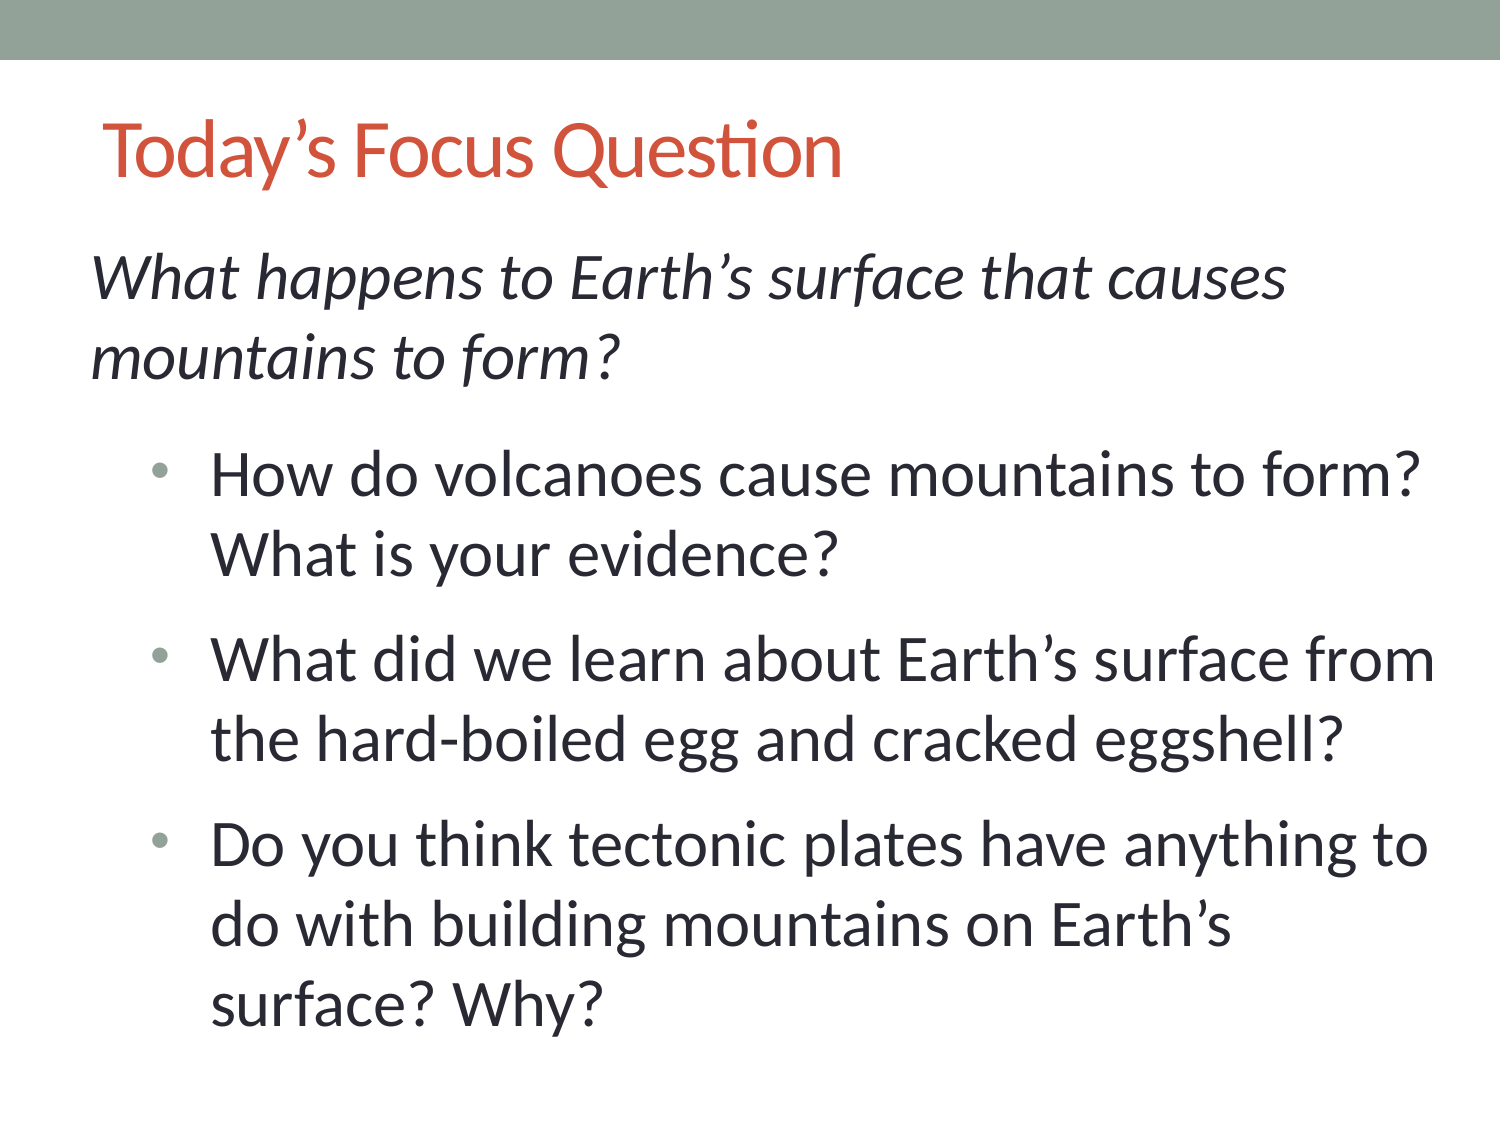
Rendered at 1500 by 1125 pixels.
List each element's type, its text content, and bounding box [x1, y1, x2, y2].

title Today’s Focus Question [87, 62, 1425, 224]
list What happens to Earth’s surface that causes mountains to form? How do volcanoes cause mountains to form? What is your evidence? What did we learn about Earth’s surface from the hard-boiled egg and cracked eggshell? Do you think tectonic plates have anything to do with building mountains on Earth’s surface? Why? [75, 224, 1463, 1038]
